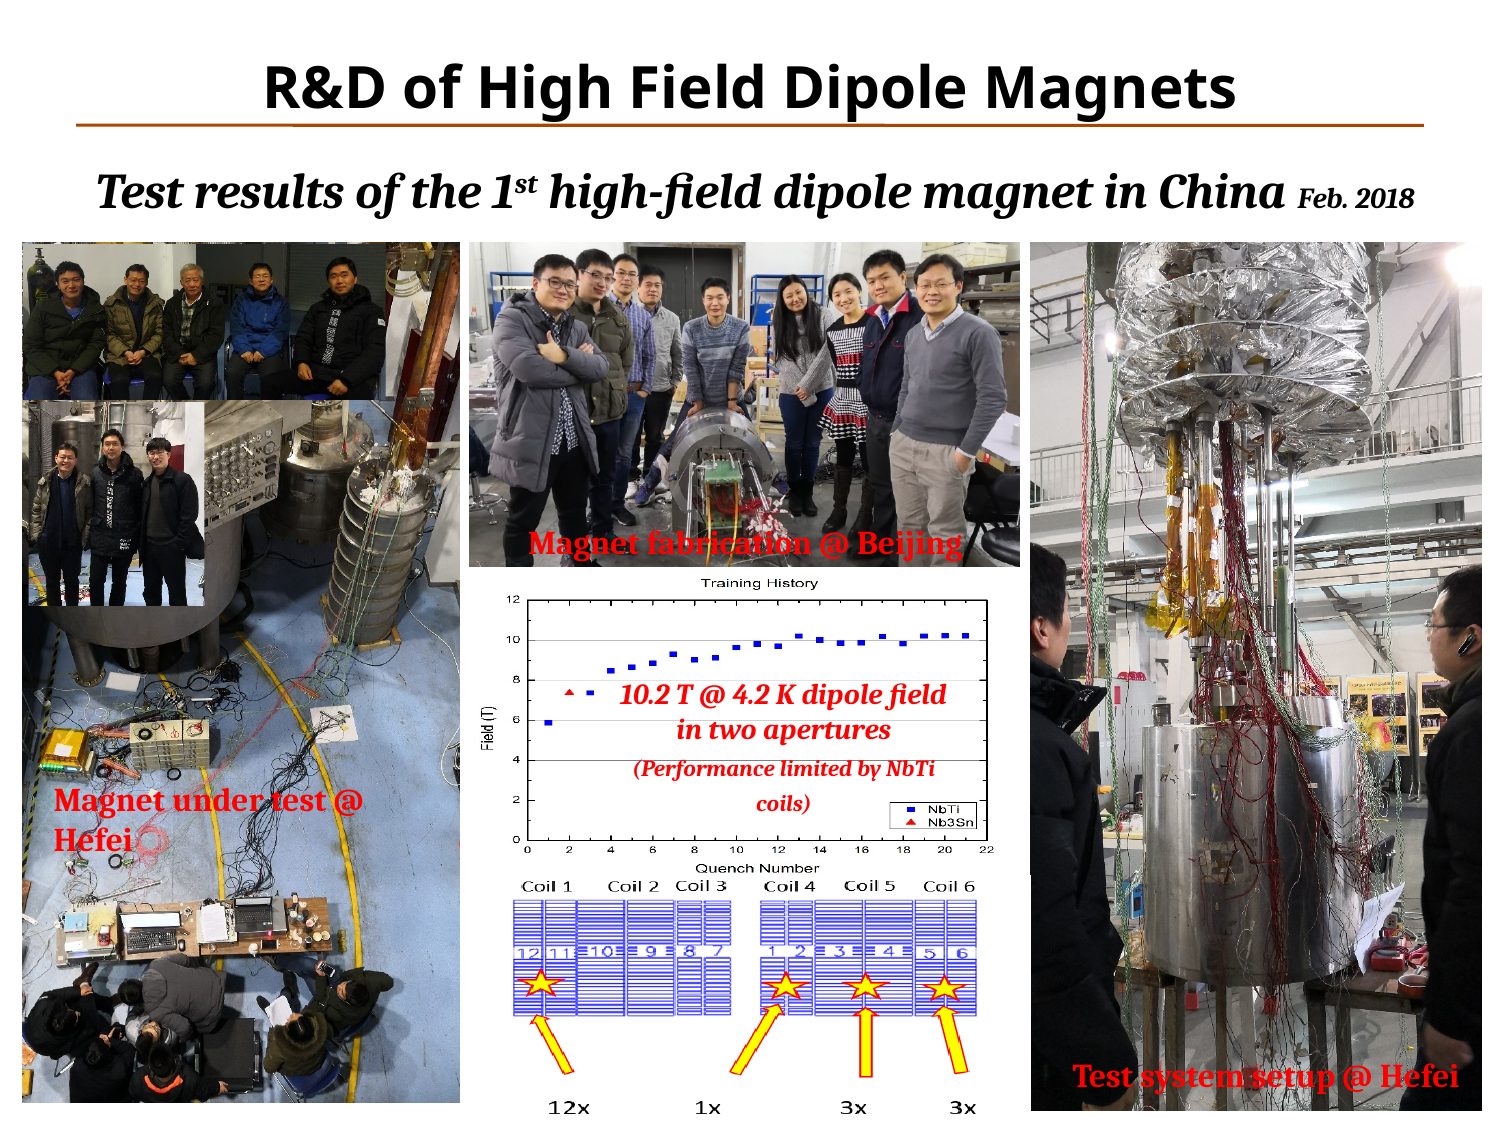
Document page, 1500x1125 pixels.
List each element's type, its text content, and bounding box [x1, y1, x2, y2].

text_box Test results of the 1st high-field dipole magnet in China Feb. 2018 [28, 144, 1482, 226]
text_box R&D of High Field Dipole Magnets [0, 0, 1500, 89]
picture [468, 242, 1021, 568]
picture [22, 242, 460, 1103]
picture [470, 242, 1482, 1124]
